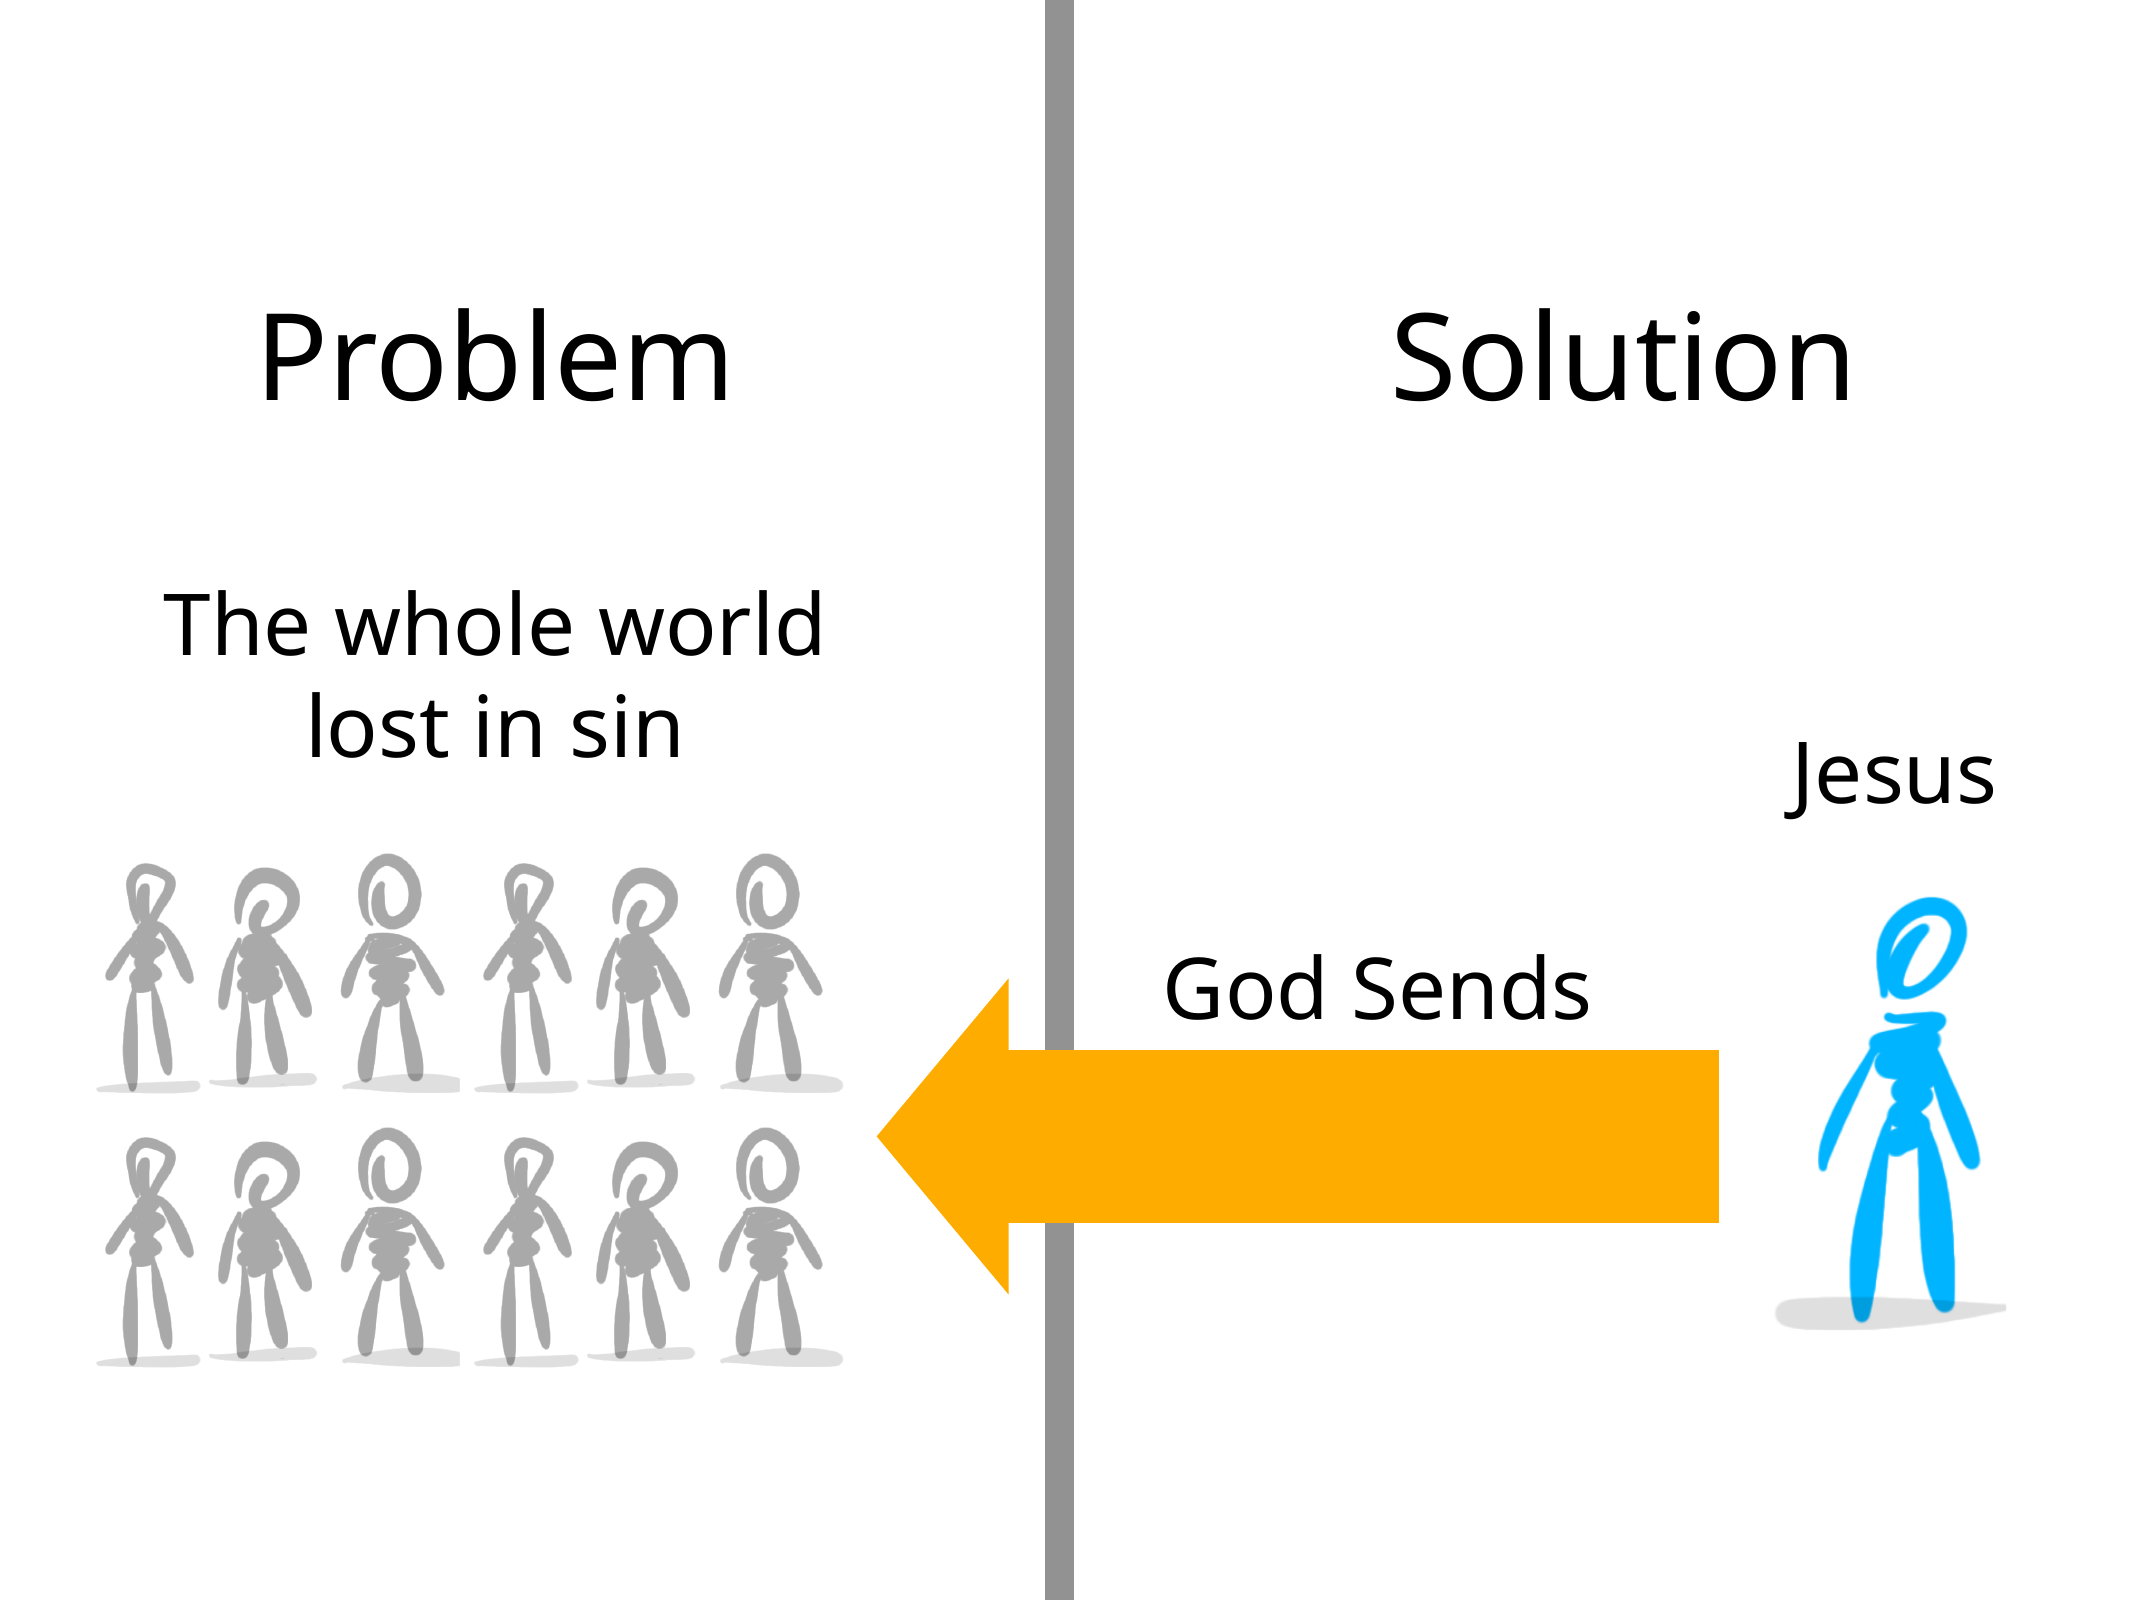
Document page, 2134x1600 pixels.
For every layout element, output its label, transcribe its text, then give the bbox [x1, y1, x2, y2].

text_box Problem [137, 271, 854, 434]
text_box [1045, 1295, 1074, 1600]
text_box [1536, 702, 2134, 1378]
text_box Solution [1265, 271, 1983, 434]
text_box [876, 918, 1536, 1295]
text_box [1045, 0, 1074, 918]
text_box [80, 546, 857, 1419]
